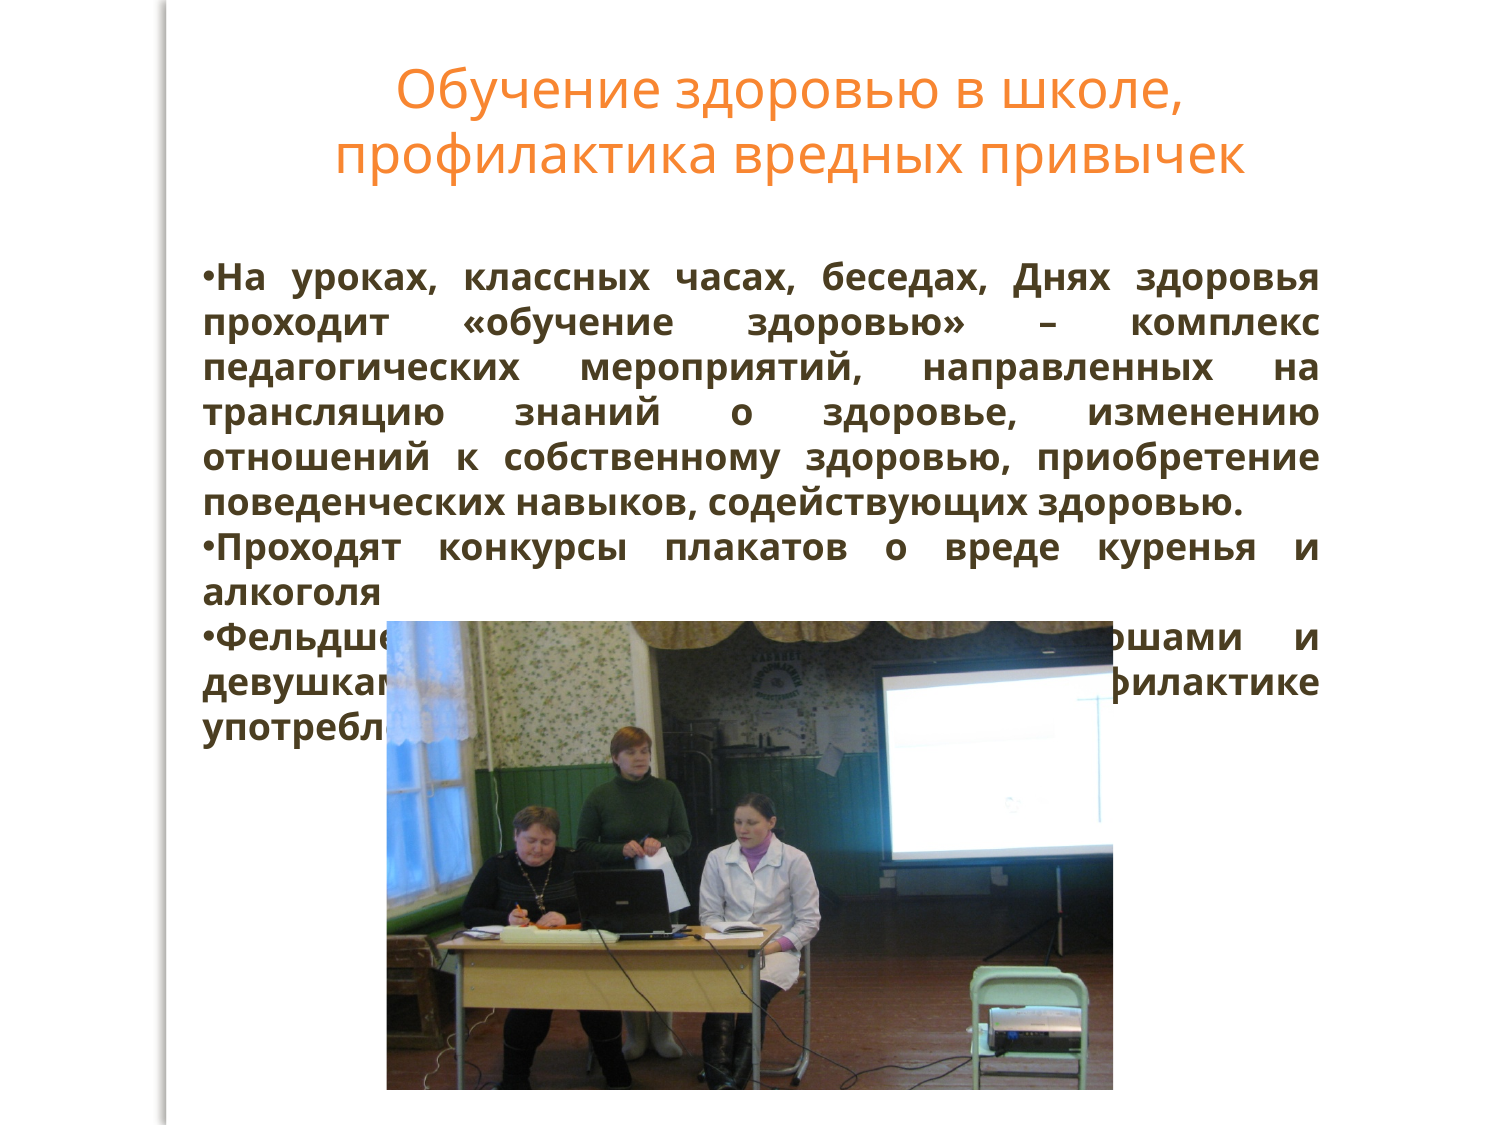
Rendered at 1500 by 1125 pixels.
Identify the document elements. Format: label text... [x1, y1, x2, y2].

text_box На уроках, классных часах, беседах, Днях здоровья проходит «обучение здоровью» – комплекс педагогических мероприятий, направленных на трансляцию знаний о здоровье, изменению отношений к собственному здоровью, приобретение поведенческих навыков, содействующих здоровью. Проходят конкурсы плакатов о вреде куренья и алкоголя Фельдшер проводит занятия с юношами и девушками по половому просвещению, профилактике употребления наркотиков [187, 246, 1336, 756]
text_box Обучение здоровью в школе, профилактика вредных привычек [187, 46, 1395, 192]
picture [386, 620, 1114, 1091]
